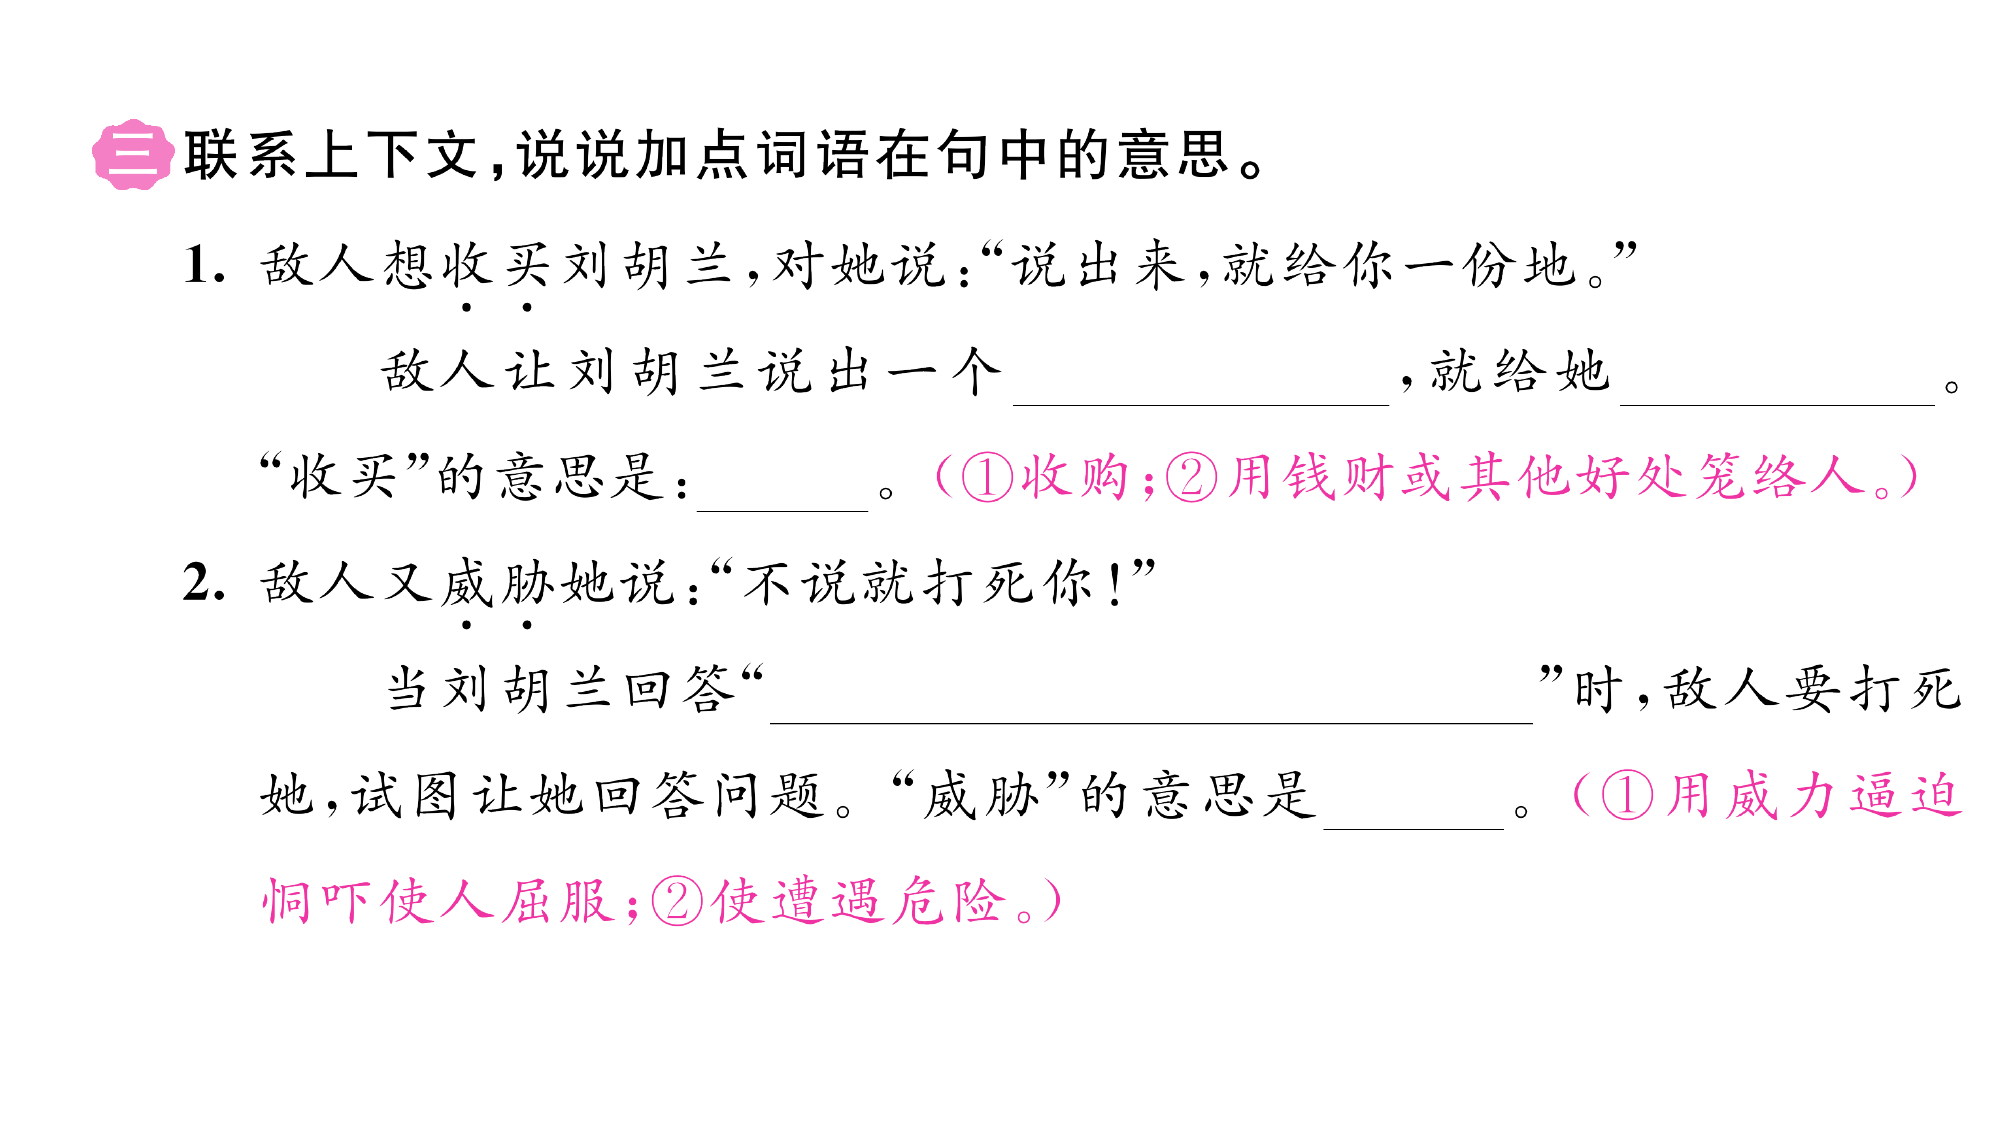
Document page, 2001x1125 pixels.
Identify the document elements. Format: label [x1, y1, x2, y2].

picture [88, 118, 1979, 931]
